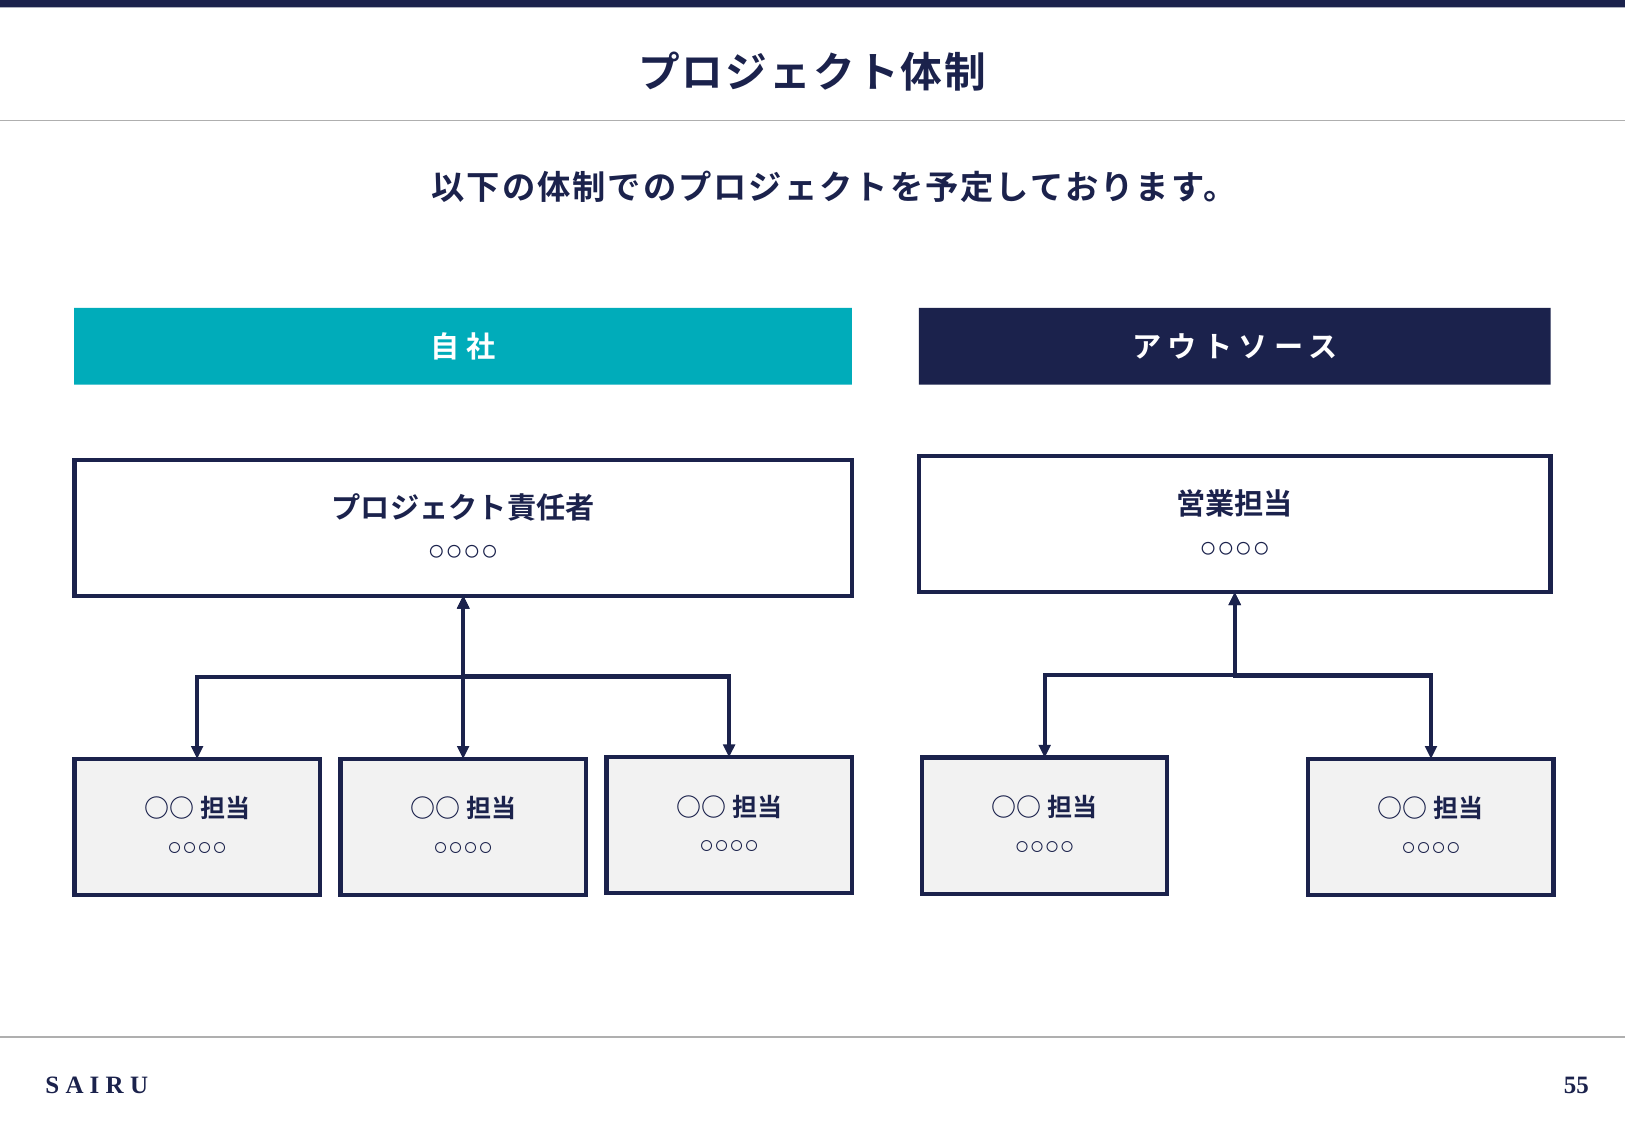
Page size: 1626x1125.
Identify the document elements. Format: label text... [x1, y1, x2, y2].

text_box ○○担当 ○○○○ [340, 758, 586, 895]
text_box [1249, 577, 1417, 774]
text_box 自社 [74, 307, 852, 385]
text_box アウトソース [918, 307, 1551, 385]
text_box ○○担当 ○○○○ [921, 757, 1168, 894]
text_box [515, 543, 677, 810]
text_box 営業担当 ○○○○ [919, 456, 1551, 593]
slide_number 54 [1358, 1059, 1595, 1107]
text_box ○○担当 ○○○○ [1308, 758, 1554, 895]
text_box プロジェクト責任者 ○○○○ [74, 459, 852, 596]
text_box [248, 543, 412, 811]
text_box ○○担当 ○○○○ [74, 758, 320, 895]
list 以下の体制でのプロジェクトを予定しております。 [77, 160, 1554, 285]
footer SAIRU [30, 1059, 1330, 1107]
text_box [1056, 579, 1223, 771]
title プロジェクト体制 [74, 32, 1551, 109]
text_box ○○担当 ○○○○ [606, 756, 852, 894]
